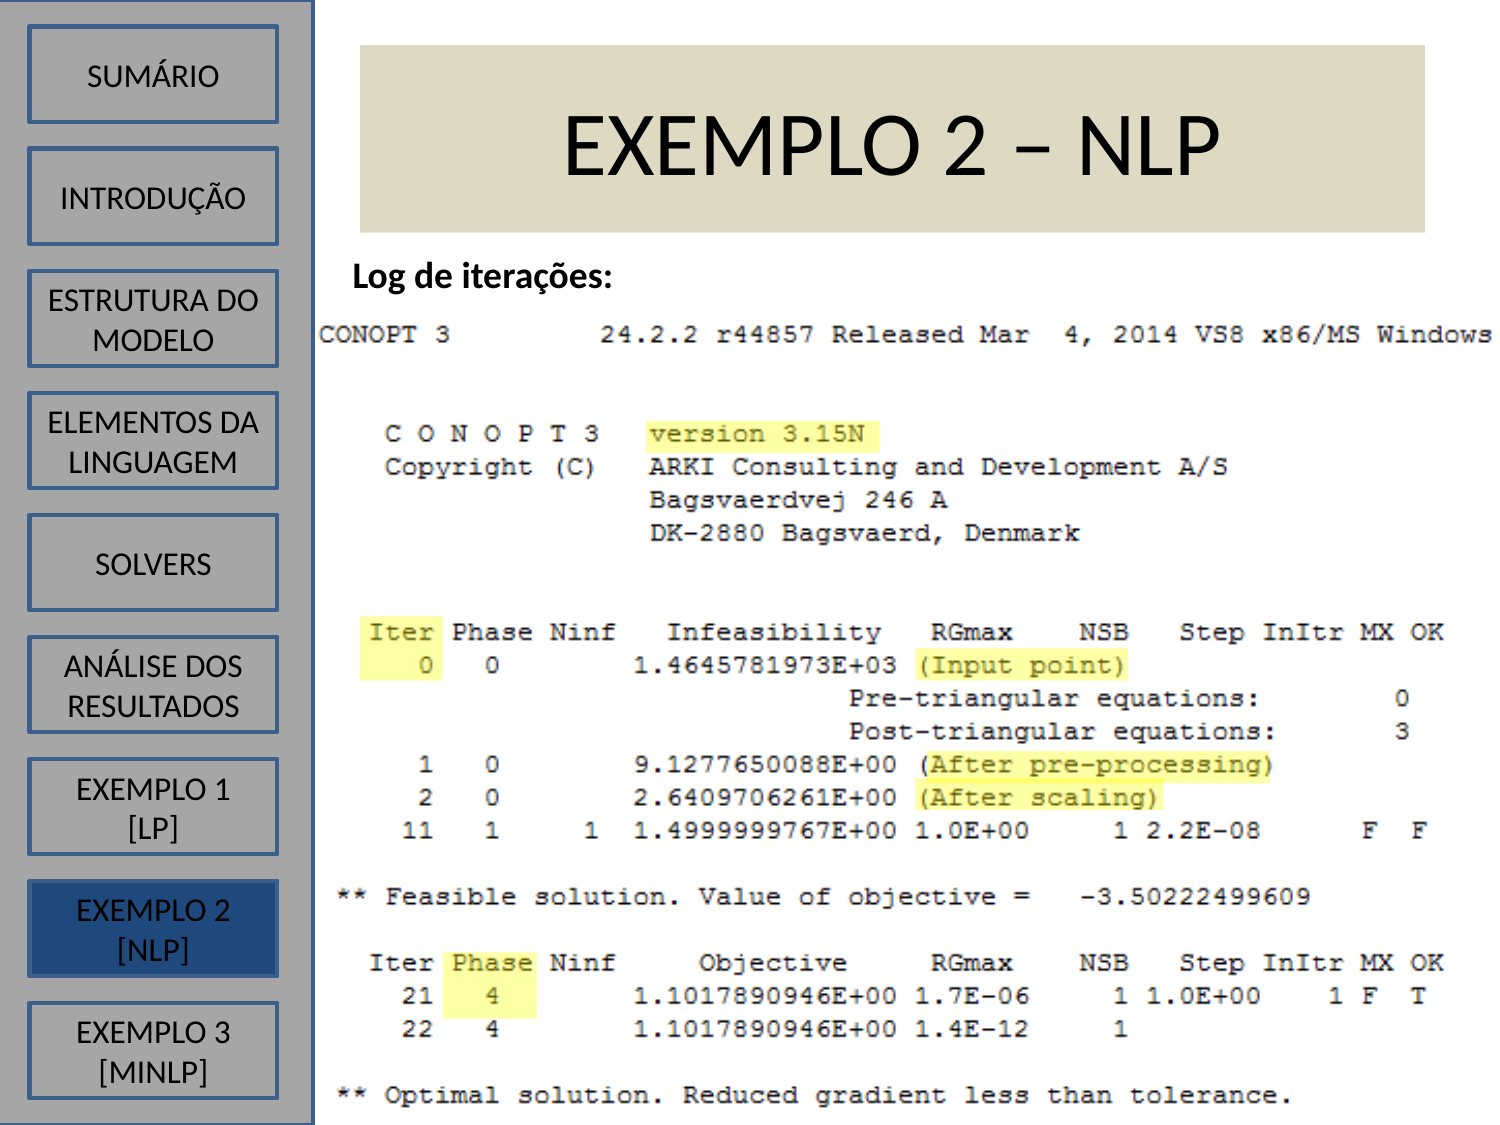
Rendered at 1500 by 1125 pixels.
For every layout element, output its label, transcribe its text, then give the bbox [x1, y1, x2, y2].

text_box ELEMENTOS DA LINGUAGEM [27, 391, 279, 490]
text_box EXEMPLO 1 [LP] [27, 757, 279, 856]
title EXEMPLO 2 – NLP [360, 45, 1425, 233]
text_box ESTRUTURA DO MODELO [27, 269, 279, 368]
text_box [0, 0, 315, 1125]
text_box Log de iterações: [337, 244, 629, 304]
text_box ANÁLISE DOS RESULTADOS [27, 635, 279, 734]
text_box EXEMPLO 3 [MINLP] [27, 1001, 279, 1100]
picture [317, 313, 1500, 1118]
text_box INTRODUÇÃO [27, 146, 279, 246]
text_box SOLVERS [27, 513, 279, 612]
text_box SUMÁRIO [27, 24, 279, 124]
text_box EXEMPLO 2 [NLP] [27, 879, 279, 978]
